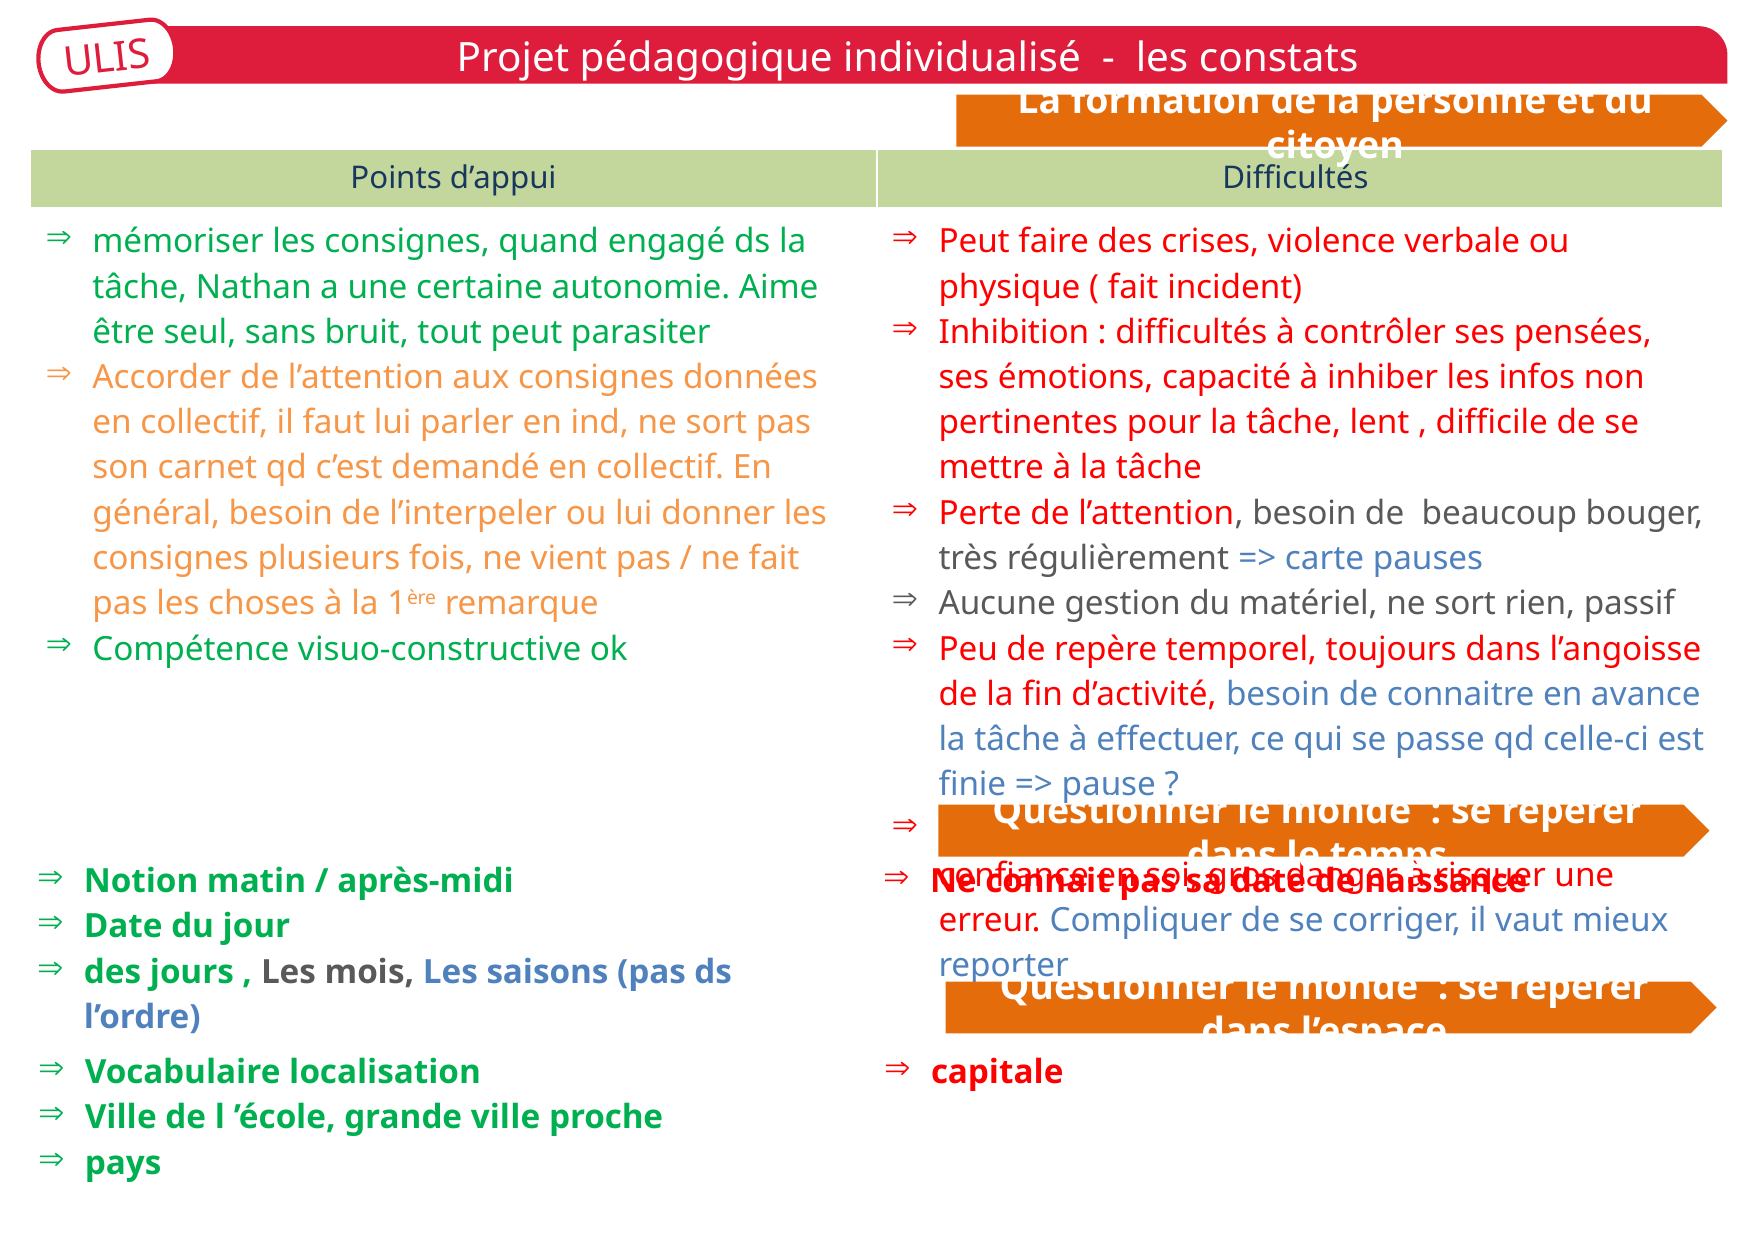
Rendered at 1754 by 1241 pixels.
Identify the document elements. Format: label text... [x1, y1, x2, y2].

table_header Points d’appui [31, 150, 876, 207]
text_box ULIS [36, 17, 178, 94]
table_cell Peut faire des crises, violence verbale ou physique ( fait incident) Inhibition : difficultés à contrôler ses pensées, ses émotions, capacité à inhiber les infos non pertinentes pour la tâche, lent , difficile de se mettre à la tâche Perte de l’attention, besoin de beaucoup bouger, très régulièrement => carte pauses Aucune gestion du matériel, ne sort rien, passif Peu de repère temporel, toujours dans l’angoisse de la fin d’activité, besoin de connaitre en avance la tâche à effectuer, ce qui se passe qd celle-ci est finie => pause ? Pb se confronter à une difficulté, pas de confiance en soi, gros danger à risquer une erreur. Compliquer de se corriger, il vaut mieux reporter [878, 213, 1722, 1038]
table_header Notion matin / après-midi Date du jour des jours , Les mois, Les saisons (pas ds l’ordre) [23, 851, 867, 1041]
table_header Difficultés [878, 150, 1722, 207]
table_cell mémoriser les consignes, quand engagé ds la tâche, Nathan a une certaine autonomie. Aime être seul, sans bruit, tout peut parasiter Accorder de l’attention aux consignes données en collectif, il faut lui parler en ind, ne sort pas son carnet qd c’est demandé en collectif. En général, besoin de l’interpeler ou lui donner les consignes plusieurs fois, ne vient pas / ne fait pas les choses à la 1ère remarque Compétence visuo-constructive ok [31, 213, 876, 849]
text_box Questionner le monde : se repérer dans le temps [936, 802, 1712, 859]
table_header capitale [869, 1041, 1715, 1241]
text_box Projet pédagogique individualisé - les constats [142, 24, 1730, 86]
text_box Questionner le monde : se repérer dans l’espace [943, 979, 1719, 1036]
text_box La formation de la personne et du citoyen [954, 92, 1730, 149]
table_header Vocabulaire localisation Ville de l ’école, grande ville proche pays [23, 1041, 869, 1241]
table_header Ne connait pas sa date de naissance [869, 851, 1713, 1041]
